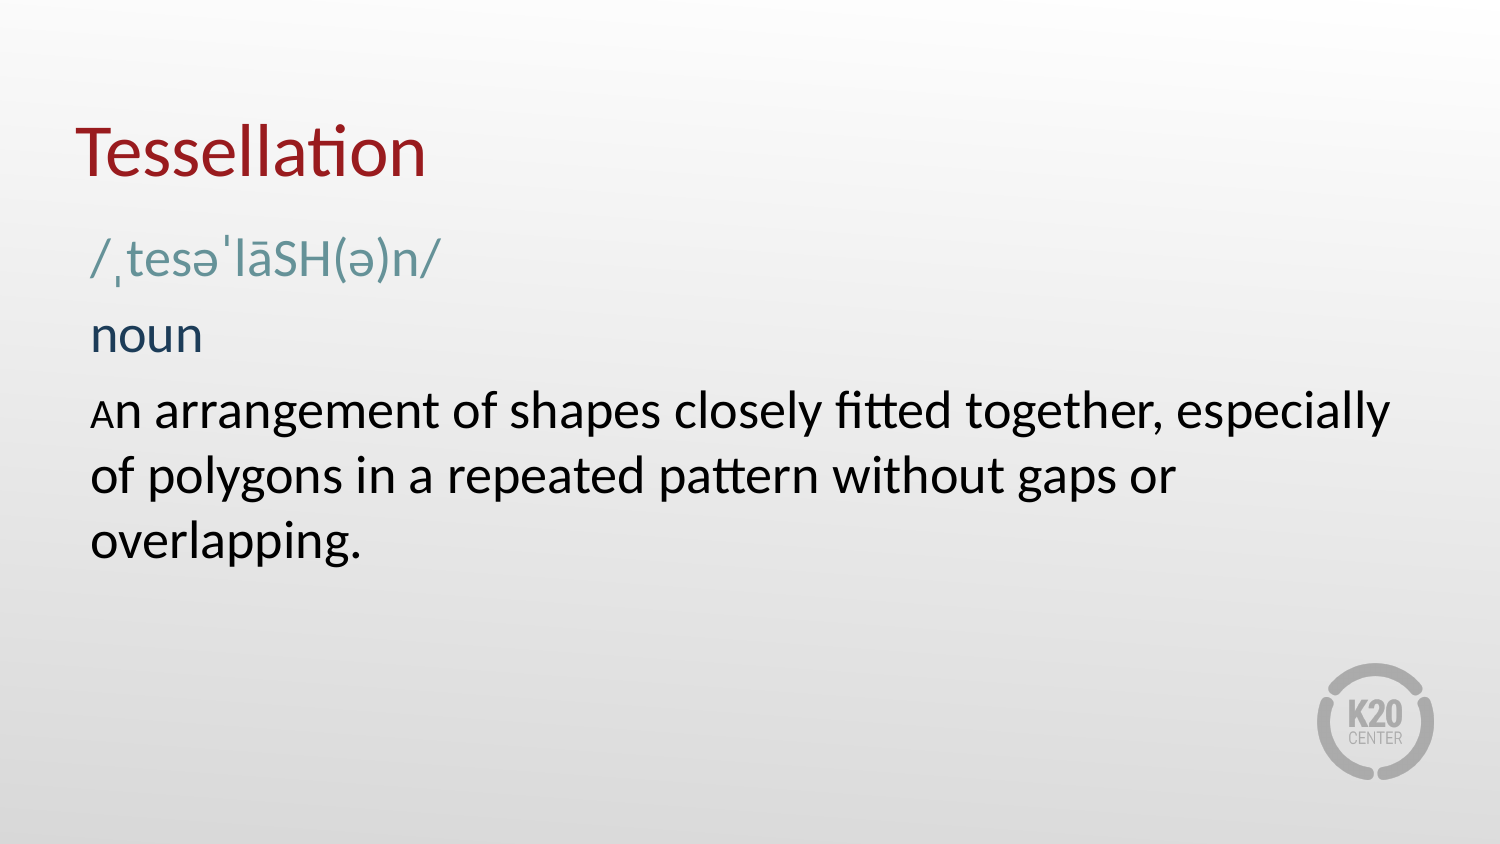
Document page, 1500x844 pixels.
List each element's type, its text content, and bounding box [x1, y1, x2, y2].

title Tessellation [75, 50, 1425, 191]
picture [1300, 646, 1451, 797]
list /ˌtesəˈlāSH(ə)n/ noun An arrangement of shapes closely fitted together, especially of polygons in a repeated pattern without gaps or overlapping. [75, 214, 1425, 779]
